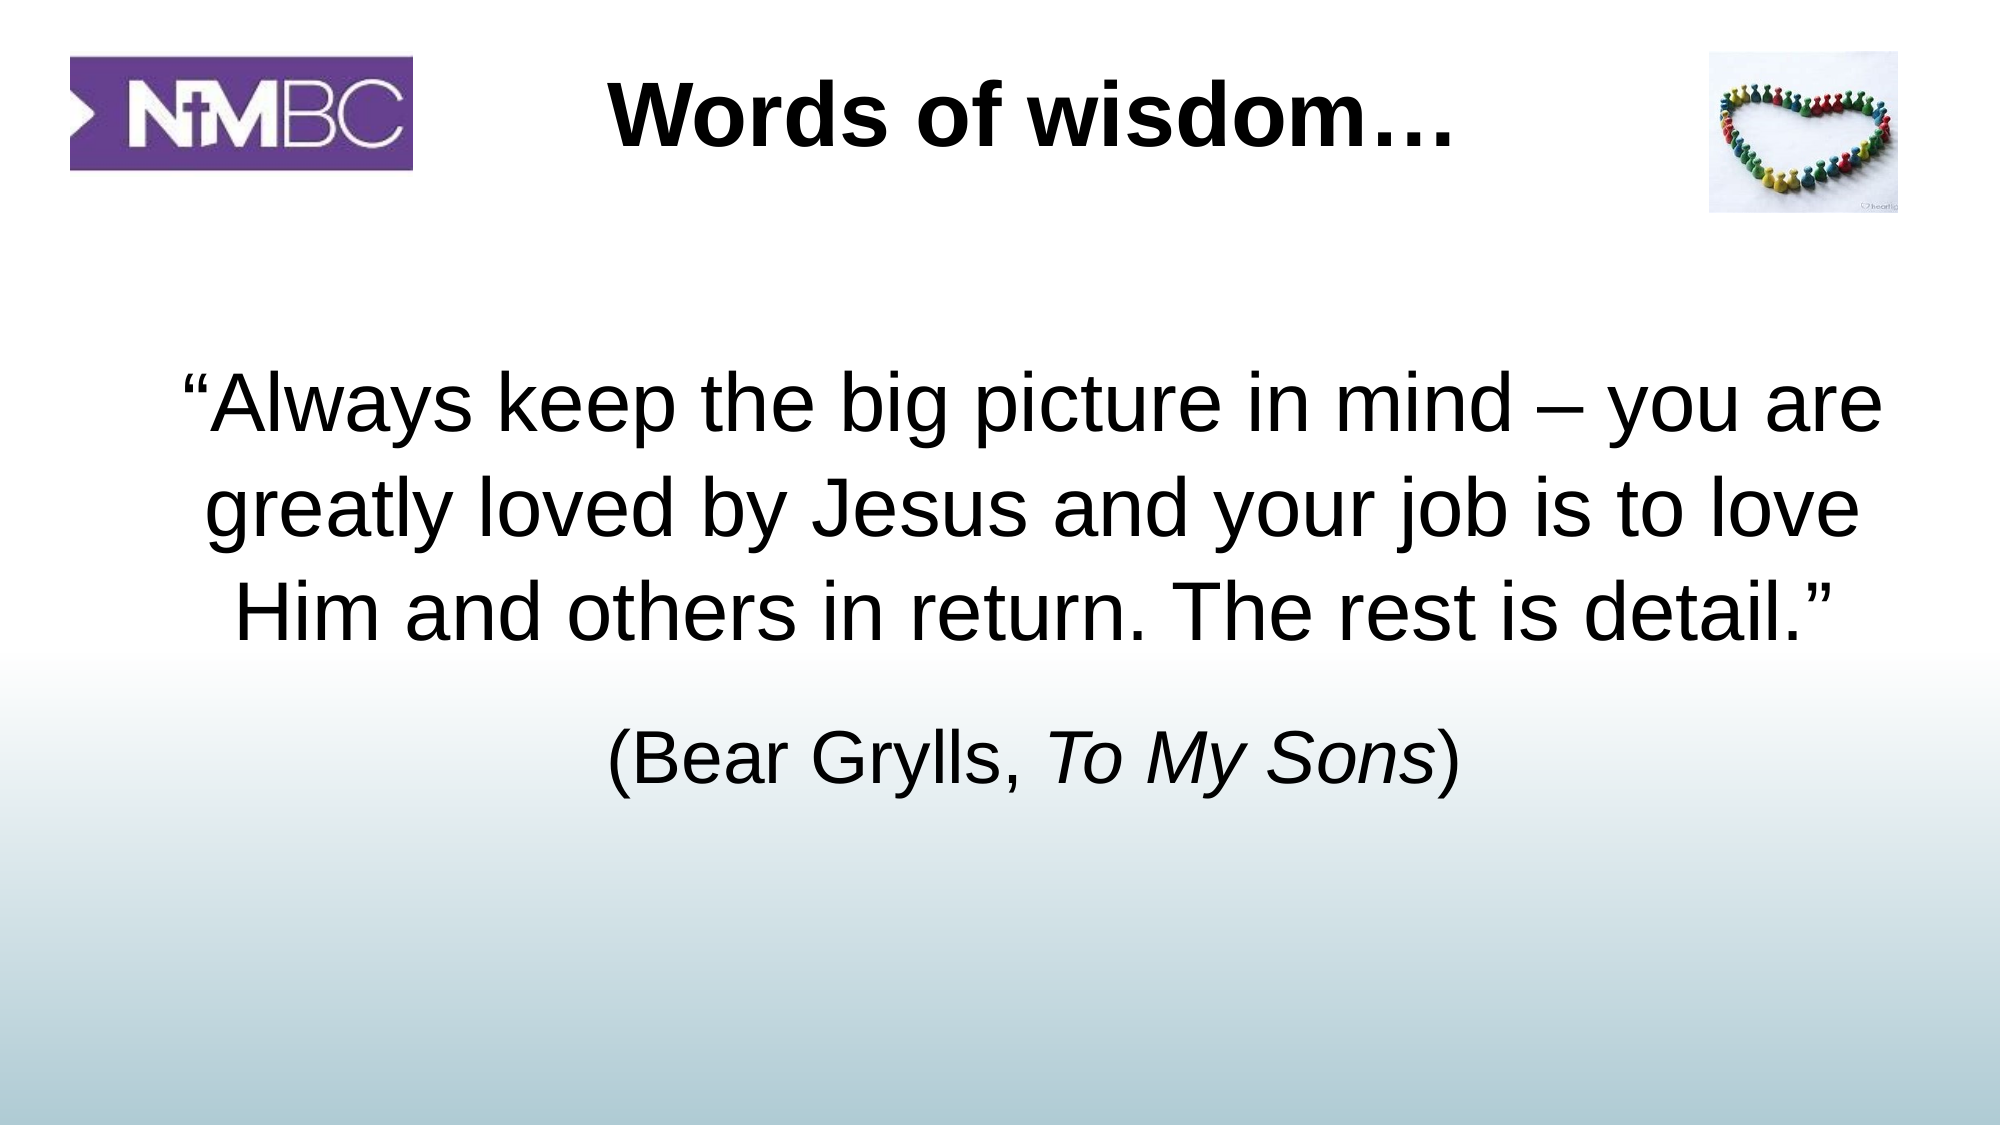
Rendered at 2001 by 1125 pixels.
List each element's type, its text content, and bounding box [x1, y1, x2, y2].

picture [70, 51, 413, 177]
text_box Words of wisdom… [511, 47, 1557, 173]
picture [1709, 51, 1898, 213]
text_box “Always keep the big picture in mind – you are greatly loved by Jesus and your job is to love Him and others in return. The rest is detail.” (Bear Grylls, To My Sons) [141, 336, 1928, 806]
